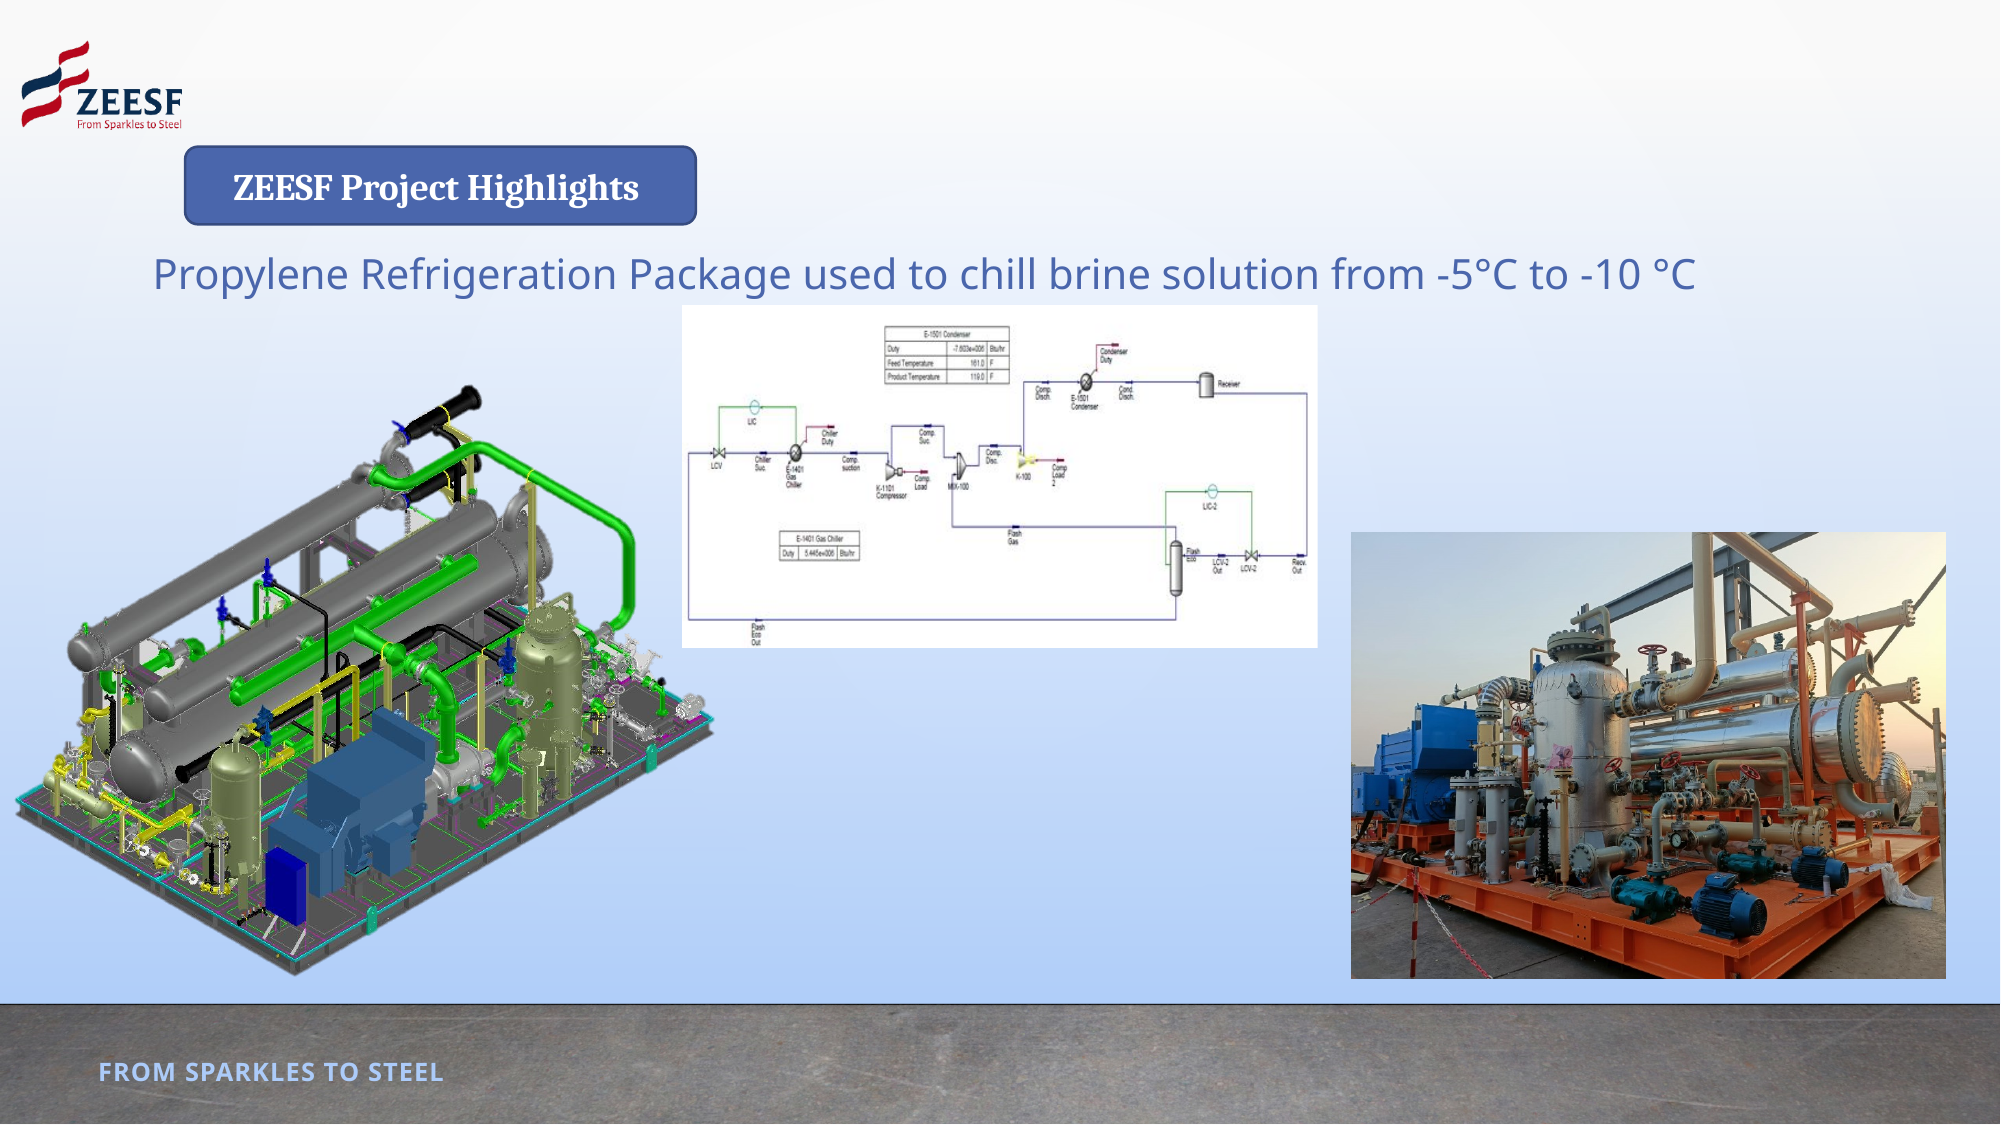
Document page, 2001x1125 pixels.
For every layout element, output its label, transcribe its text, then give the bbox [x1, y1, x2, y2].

text_box FROM SPARKLES TO STEEL [81, 1040, 516, 1102]
picture [0, 1004, 2000, 1124]
text_box ZEESF Project Highlights [183, 145, 698, 226]
picture [20, 40, 182, 130]
picture [0, 305, 1318, 979]
text_box Propylene Refrigeration Package used to chill brine solution from -5°C to -10 °C [62, 240, 1979, 305]
picture [1351, 532, 1946, 979]
